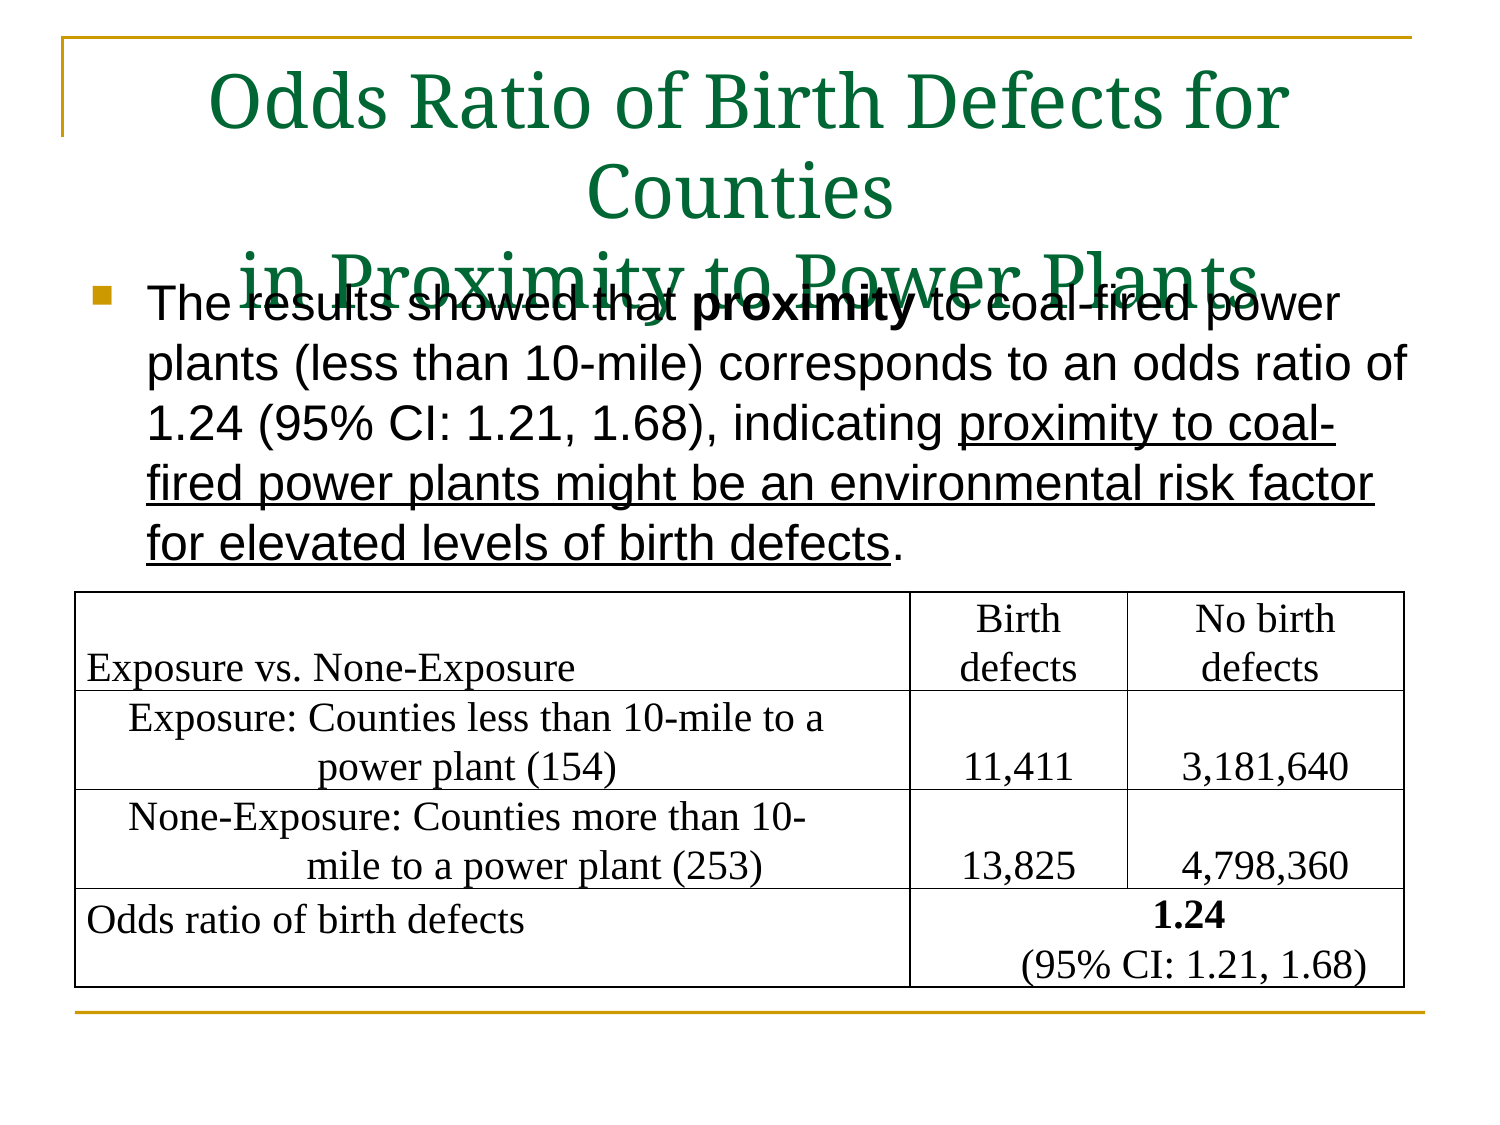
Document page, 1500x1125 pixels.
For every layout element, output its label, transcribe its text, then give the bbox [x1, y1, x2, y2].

title Odds Ratio of Birth Defects for Counties in Proximity to Power Plants [75, 45, 1425, 233]
table_cell 11,411 [911, 691, 1127, 789]
table_cell None-Exposure: Counties more than 10- mile to a power plant (253) [76, 790, 909, 888]
table_header No birth defects [1128, 593, 1403, 690]
table_cell Exposure: Counties less than 10-mile to a power plant (154) [76, 691, 909, 789]
table_header Birth defects [911, 593, 1127, 690]
table_header Exposure vs. None-Exposure [76, 593, 909, 690]
table_cell Odds ratio of birth defects [76, 889, 909, 986]
table_cell 1.24 (95% CI: 1.21, 1.68) [911, 889, 1403, 986]
table_cell 4,798,360 [1128, 790, 1403, 888]
table_cell 3,181,640 [1128, 691, 1403, 789]
table_cell 13,825 [911, 790, 1127, 888]
list The results showed that proximity to coal-fired power plants (less than 10-mile) corresponds to an odds ratio of 1.24 (95% CI: 1.21, 1.68), indicating proximity to coal-fired power plants might be an environmental risk factor for elevated levels of birth defects. [75, 262, 1425, 534]
